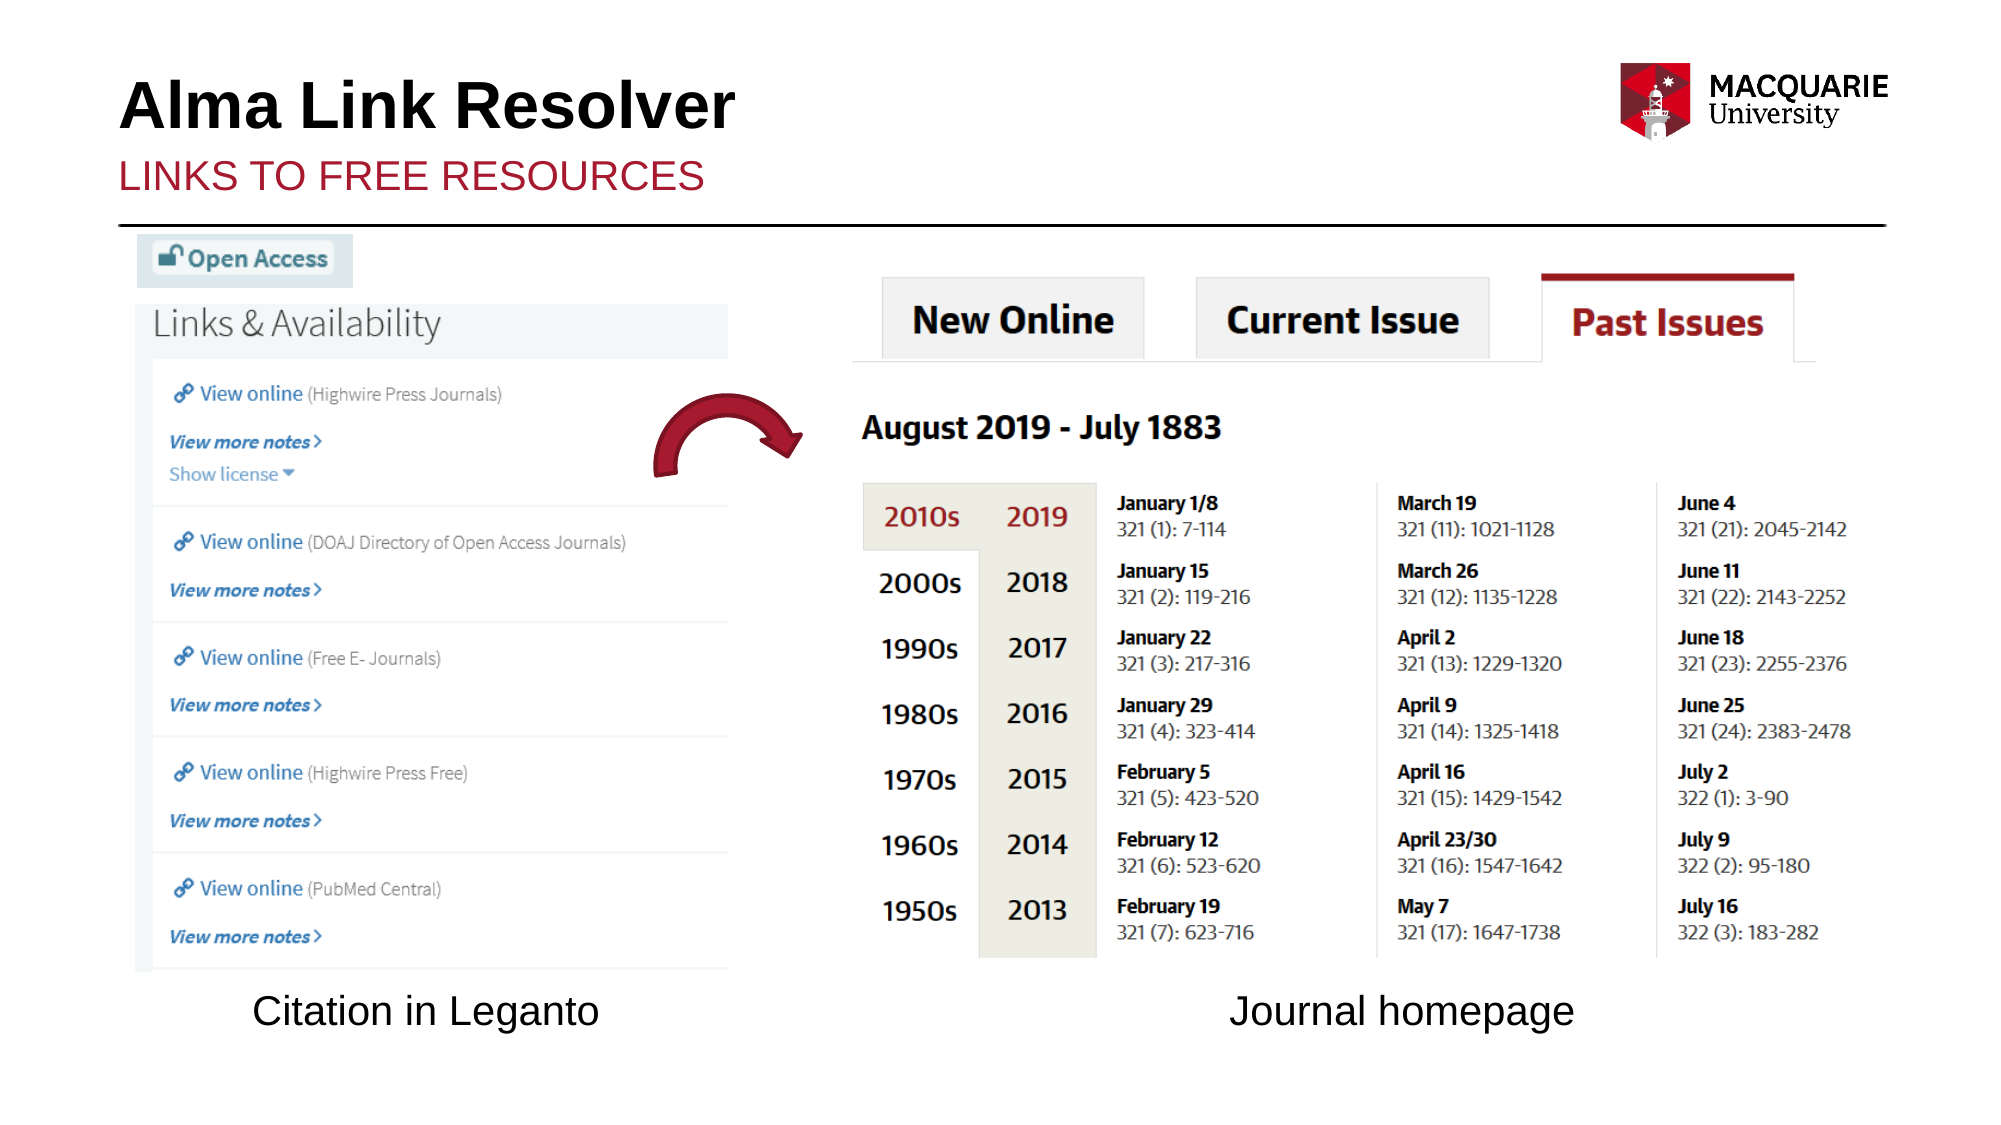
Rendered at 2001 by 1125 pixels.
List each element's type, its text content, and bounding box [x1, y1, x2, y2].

title Alma Link Resolver [118, 61, 1506, 149]
text_box Citation in Leganto [237, 980, 635, 1041]
picture [1586, 35, 1922, 161]
picture [136, 234, 353, 289]
picture [839, 264, 1890, 958]
text_box Journal homepage [1214, 975, 1683, 1041]
text_box [734, 393, 803, 459]
picture [134, 304, 728, 972]
list Links to free resources [118, 149, 1520, 222]
